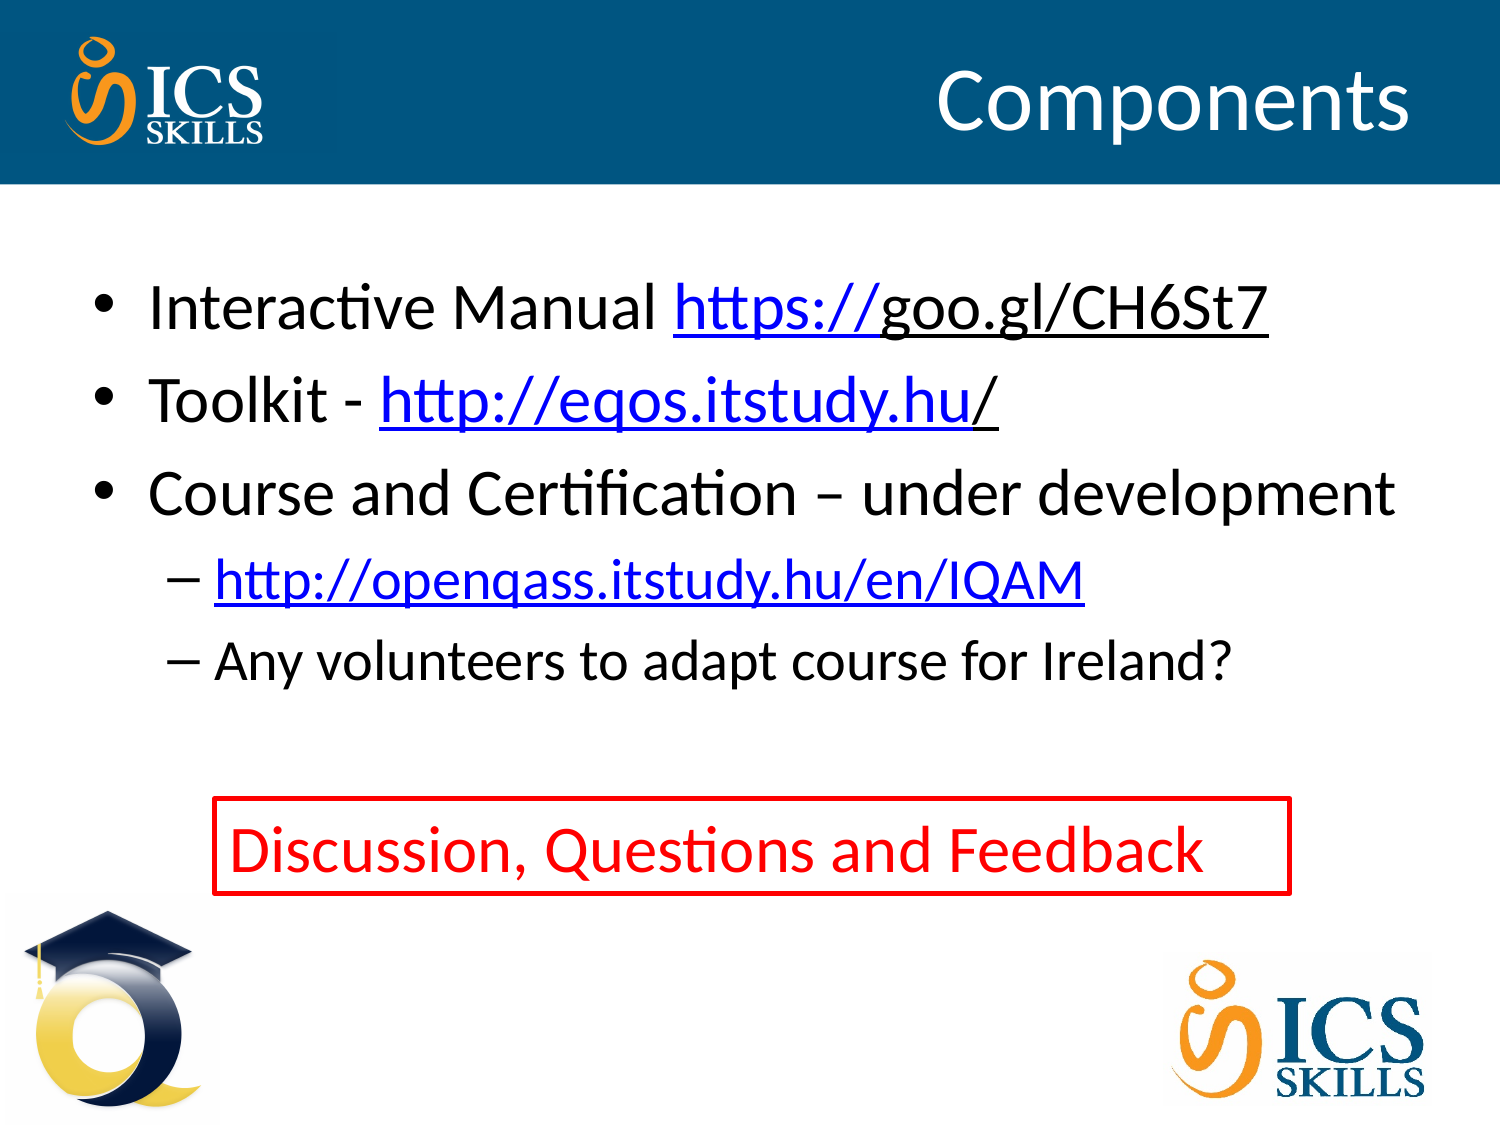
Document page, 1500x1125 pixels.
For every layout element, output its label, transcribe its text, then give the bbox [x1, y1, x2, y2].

picture [5, 893, 220, 1125]
list Interactive Manual https://goo.gl/CH6St7 Toolkit - http://eqos.itstudy.hu/ Course and Certification – under development http://openqass.itstudy.hu/en/IQAM Any volunteers to adapt course for Ireland? [77, 255, 1428, 998]
title Components [77, 0, 1428, 188]
text_box Discussion, Questions and Feedback [213, 797, 1292, 895]
picture [1163, 952, 1432, 1106]
picture [72, 79, 77, 116]
